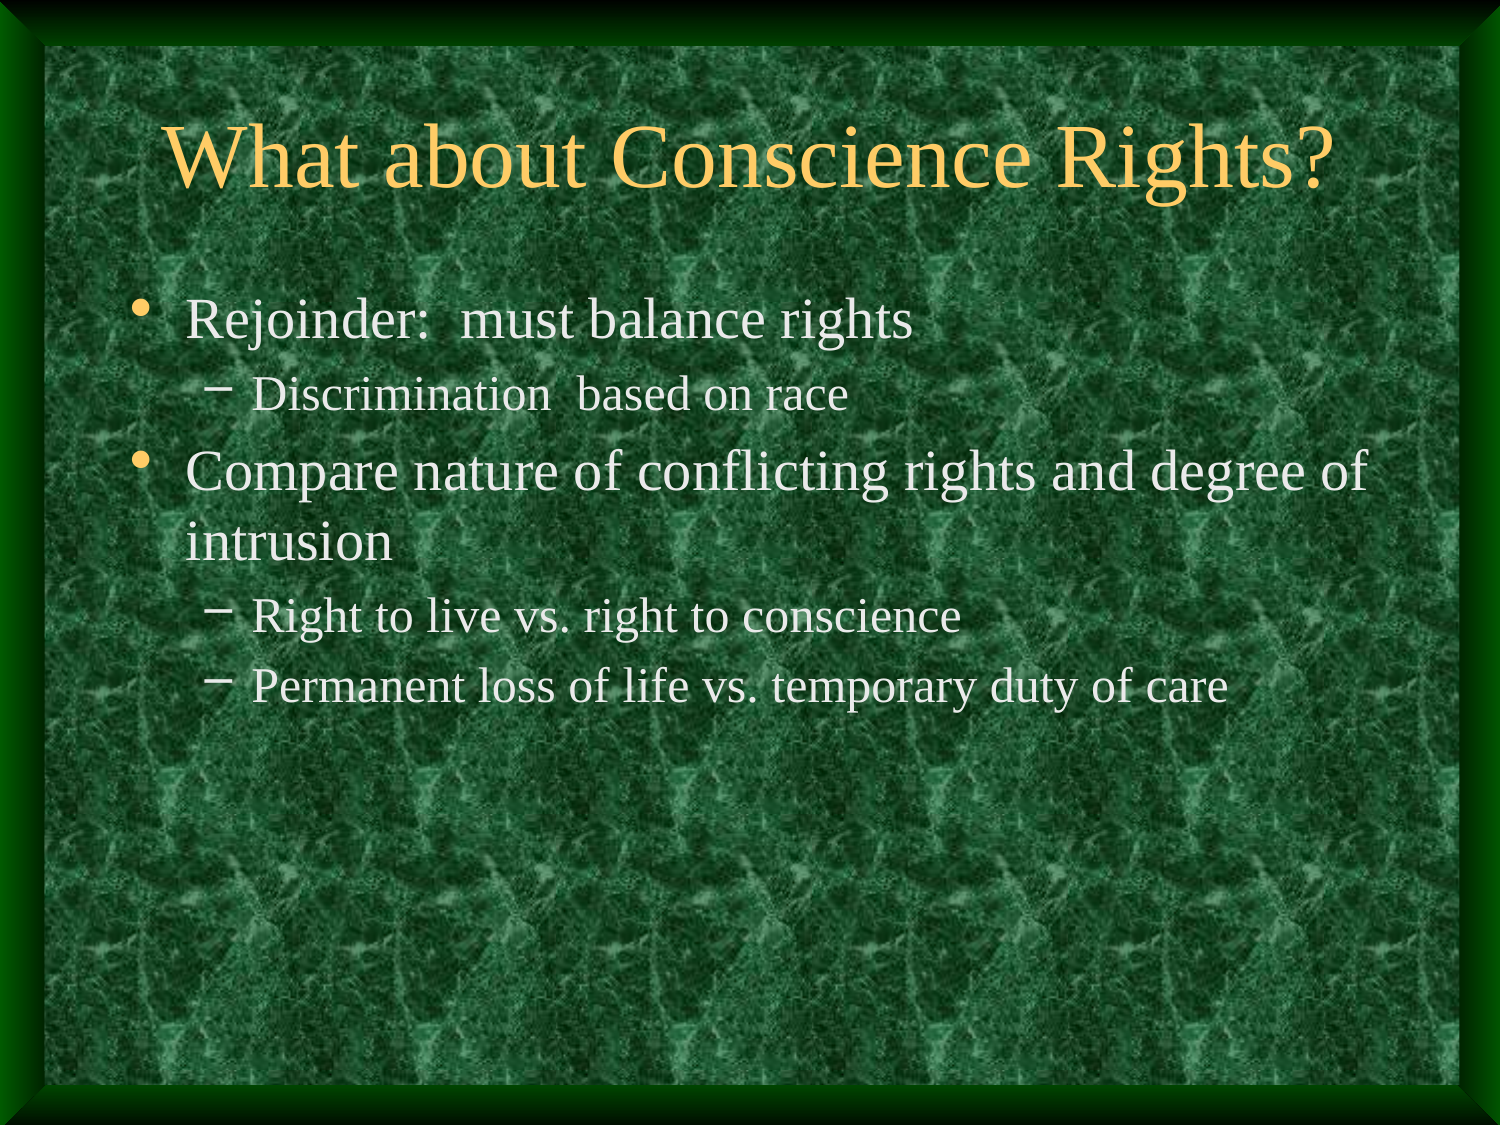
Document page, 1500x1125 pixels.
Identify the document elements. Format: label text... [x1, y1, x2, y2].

list Rejoinder: must balance rights Discrimination based on race Compare nature of conflicting rights and degree of intrusion Right to live vs. right to conscience Permanent loss of life vs. temporary duty of care [114, 272, 1390, 949]
title What about Conscience Rights? [112, 57, 1388, 246]
picture [44, 46, 1460, 1085]
